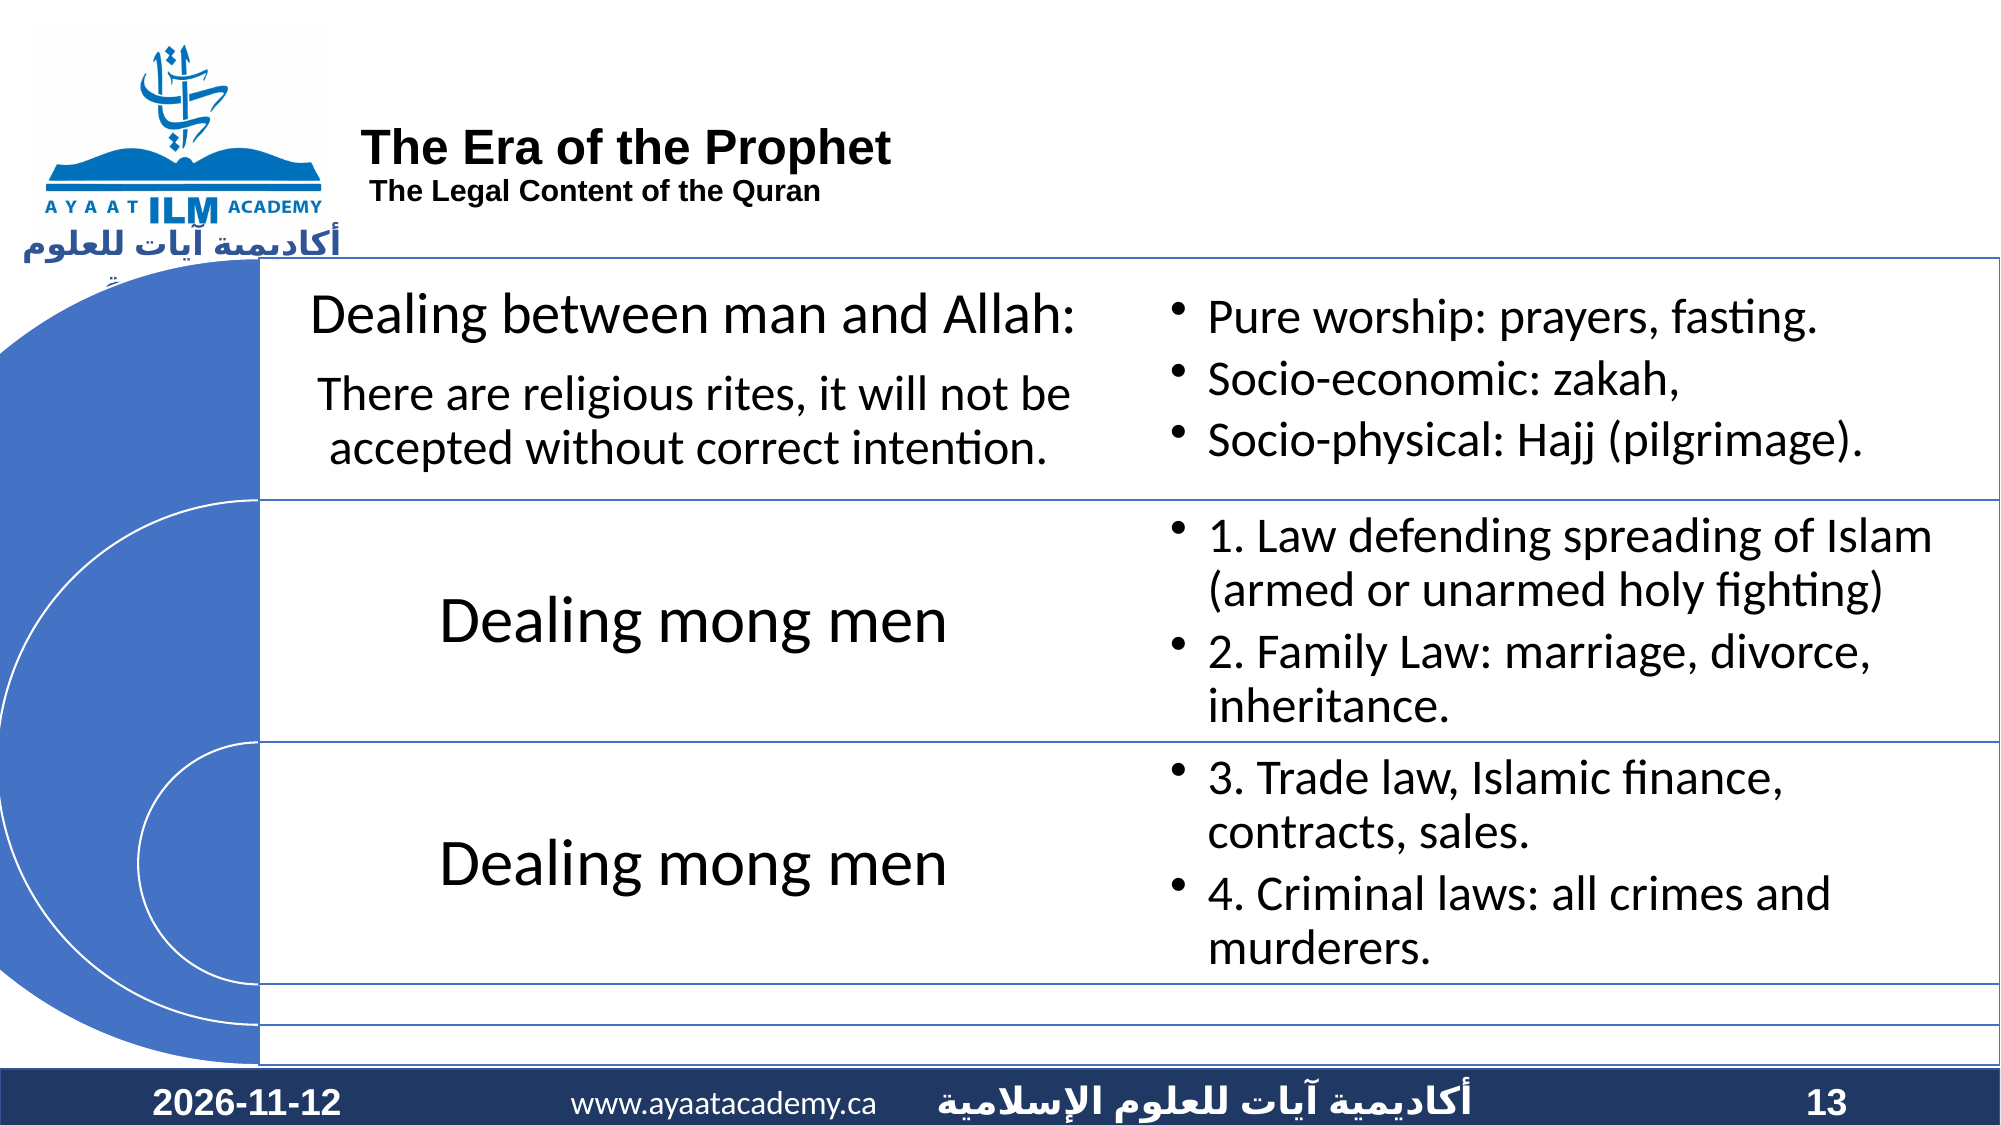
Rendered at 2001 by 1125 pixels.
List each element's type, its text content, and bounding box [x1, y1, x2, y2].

title The Era of the Prophet The Legal Content of the Quran [345, 59, 1863, 257]
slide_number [137, 1070, 588, 1125]
picture [32, 21, 332, 241]
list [0, 258, 2000, 1066]
slide_number 13 [1412, 1070, 1863, 1125]
